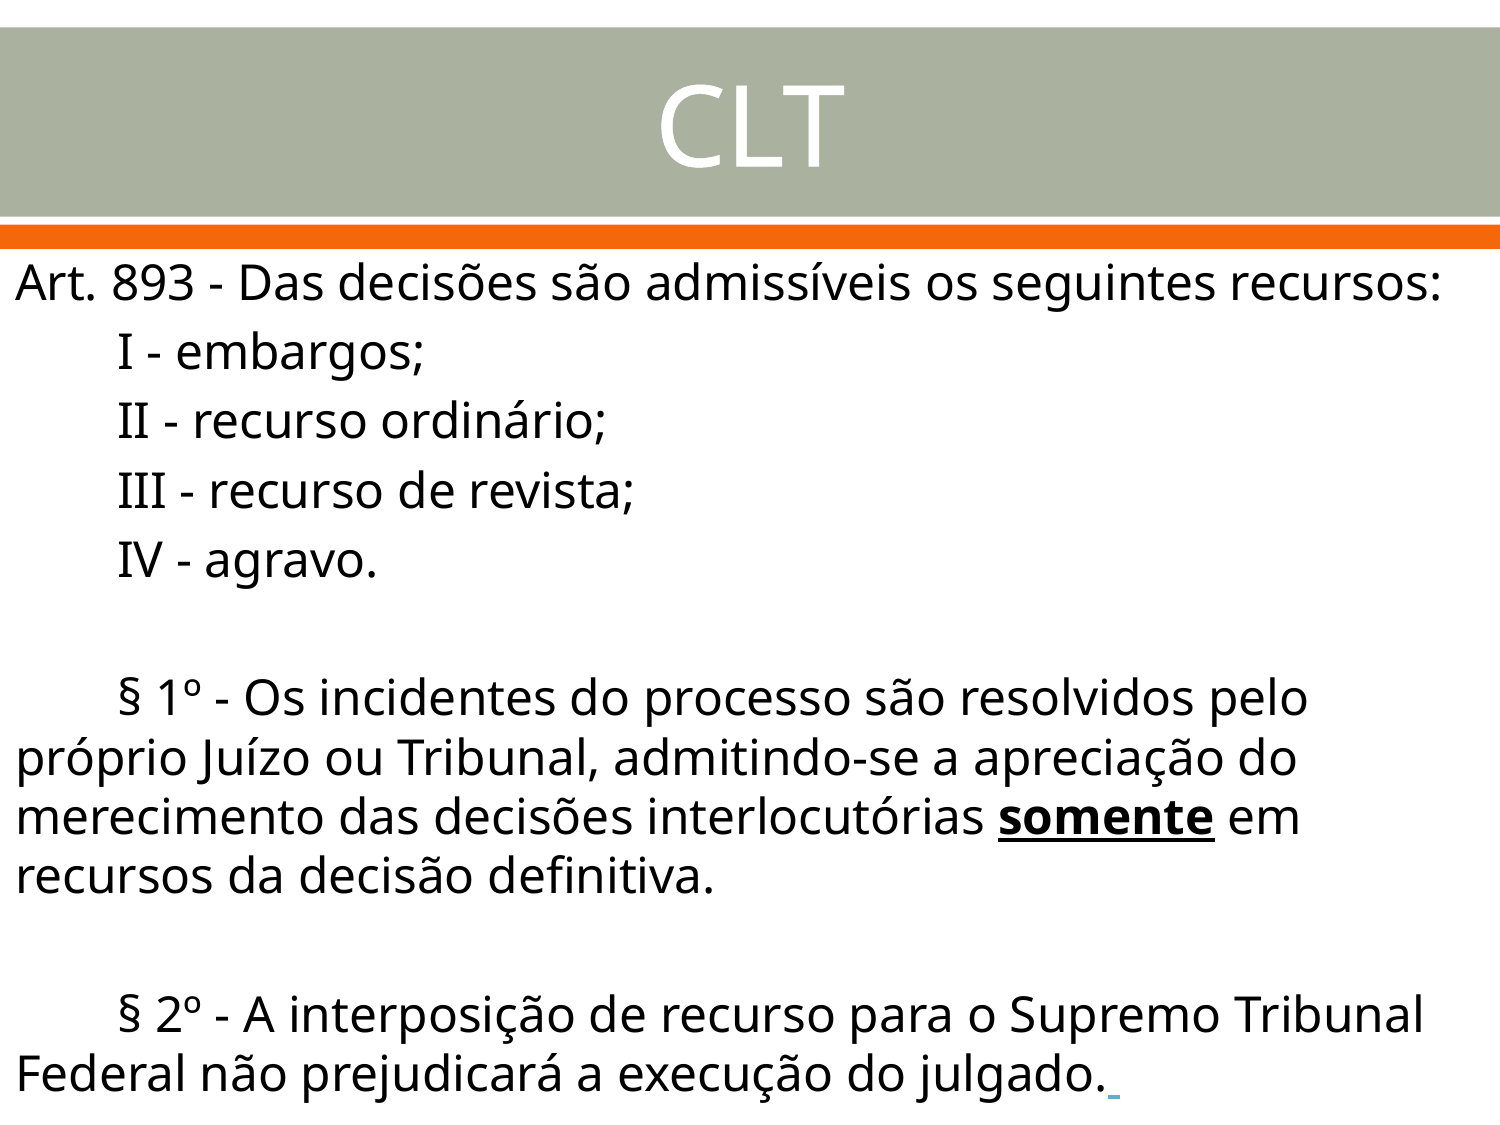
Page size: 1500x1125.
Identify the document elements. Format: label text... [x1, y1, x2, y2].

list Art. 893 - Das decisões são admissíveis os seguintes recursos: I - embargos; II - recurso ordinário; III - recurso de revista; IV - agravo. § 1º - Os incidentes do processo são resolvidos pelo próprio Juízo ou Tribunal, admitindo-se a apreciação do merecimento das decisões interlocutórias somente em recursos da decisão definitiva. § 2º - A interposição de recurso para o Supremo Tribunal Federal não prejudicará a execução do julgado. [0, 243, 1500, 1125]
title CLT [0, 29, 1500, 213]
